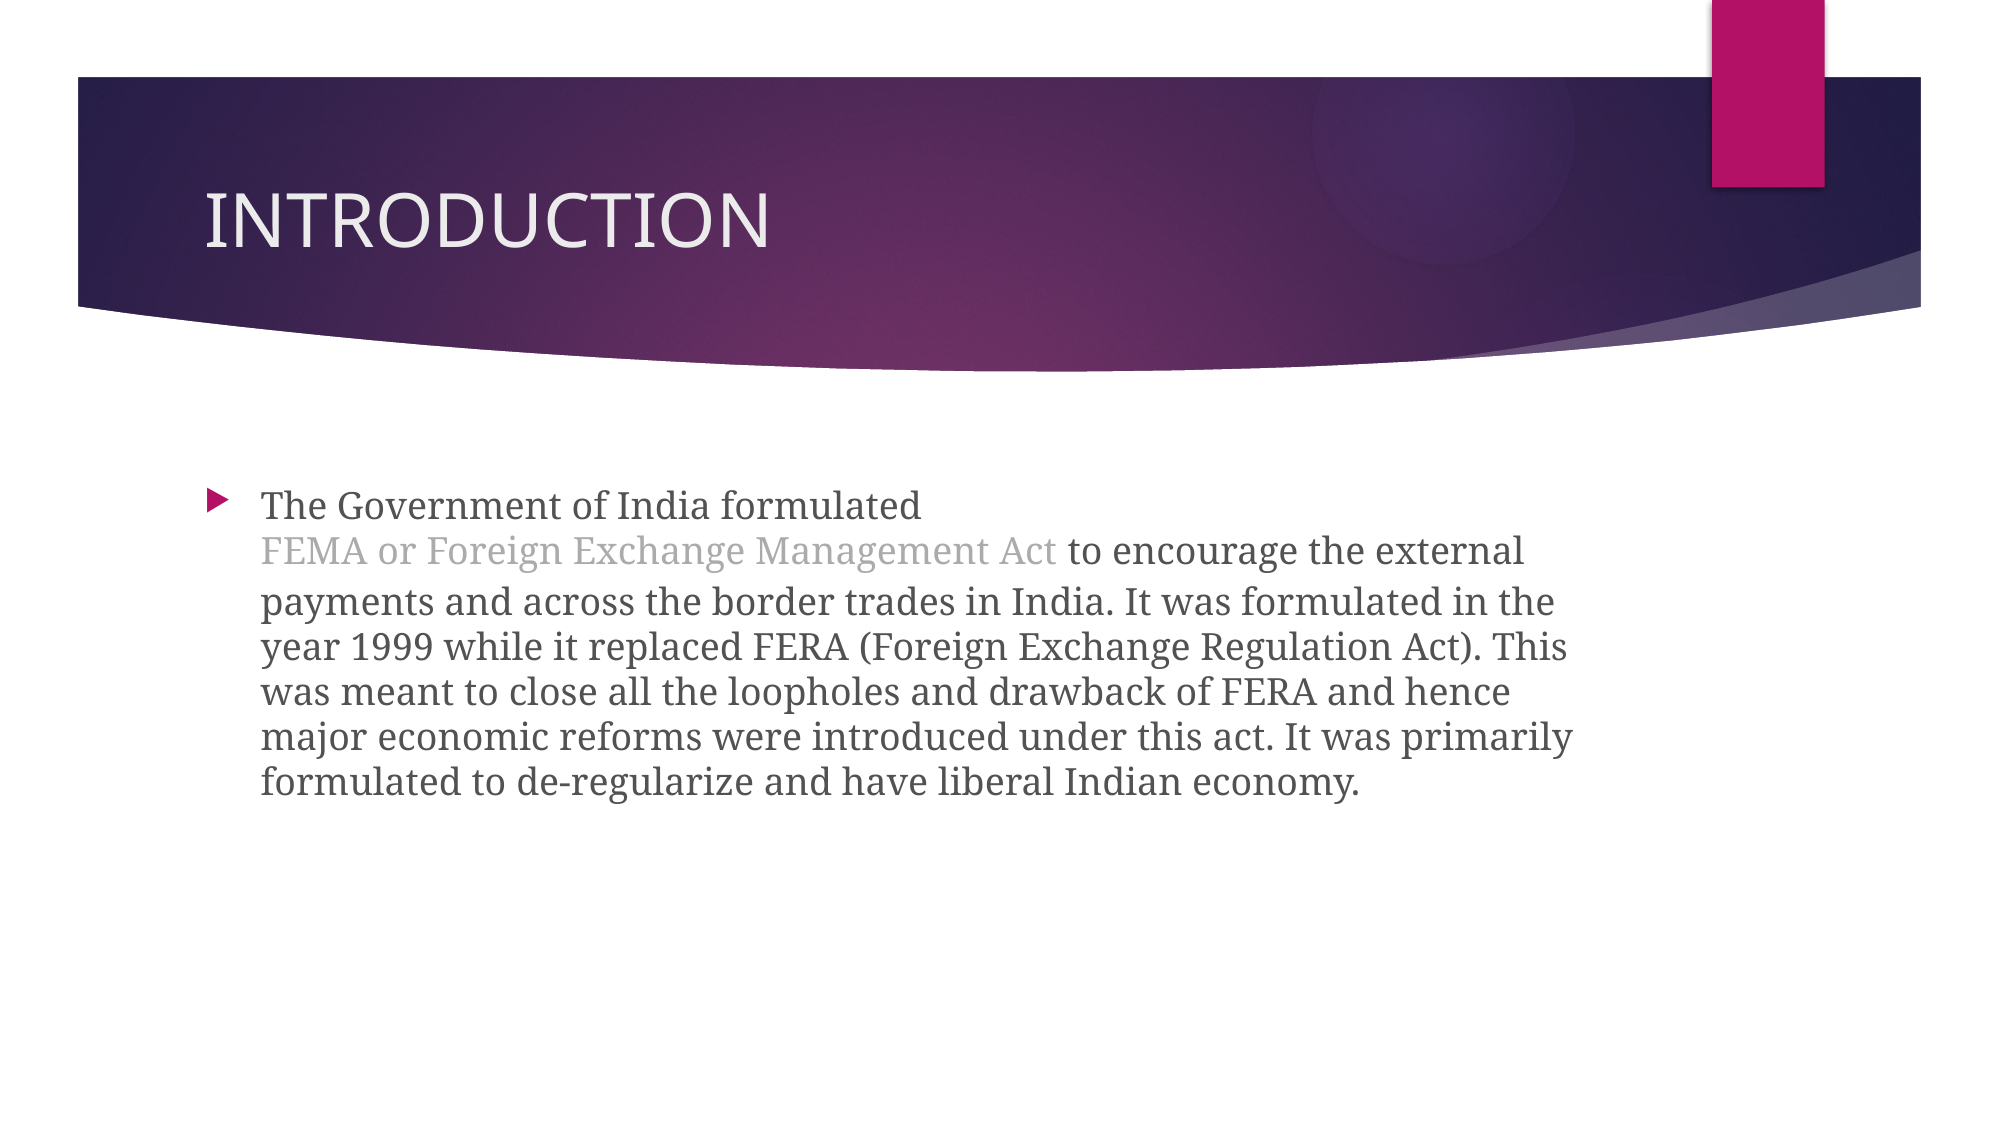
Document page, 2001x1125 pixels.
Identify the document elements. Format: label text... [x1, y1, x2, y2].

list The Government of India formulated FEMA or Foreign Exchange Management Act to encourage the external payments and across the border trades in India. It was formulated in the year 1999 while it replaced FERA (Foreign Exchange Regulation Act). This was meant to close all the loopholes and drawback of FERA and hence major economic reforms were introduced under this act. It was primarily formulated to de-regularize and have liberal Indian economy. [189, 474, 1638, 988]
title INTRODUCTION [189, 159, 1627, 276]
